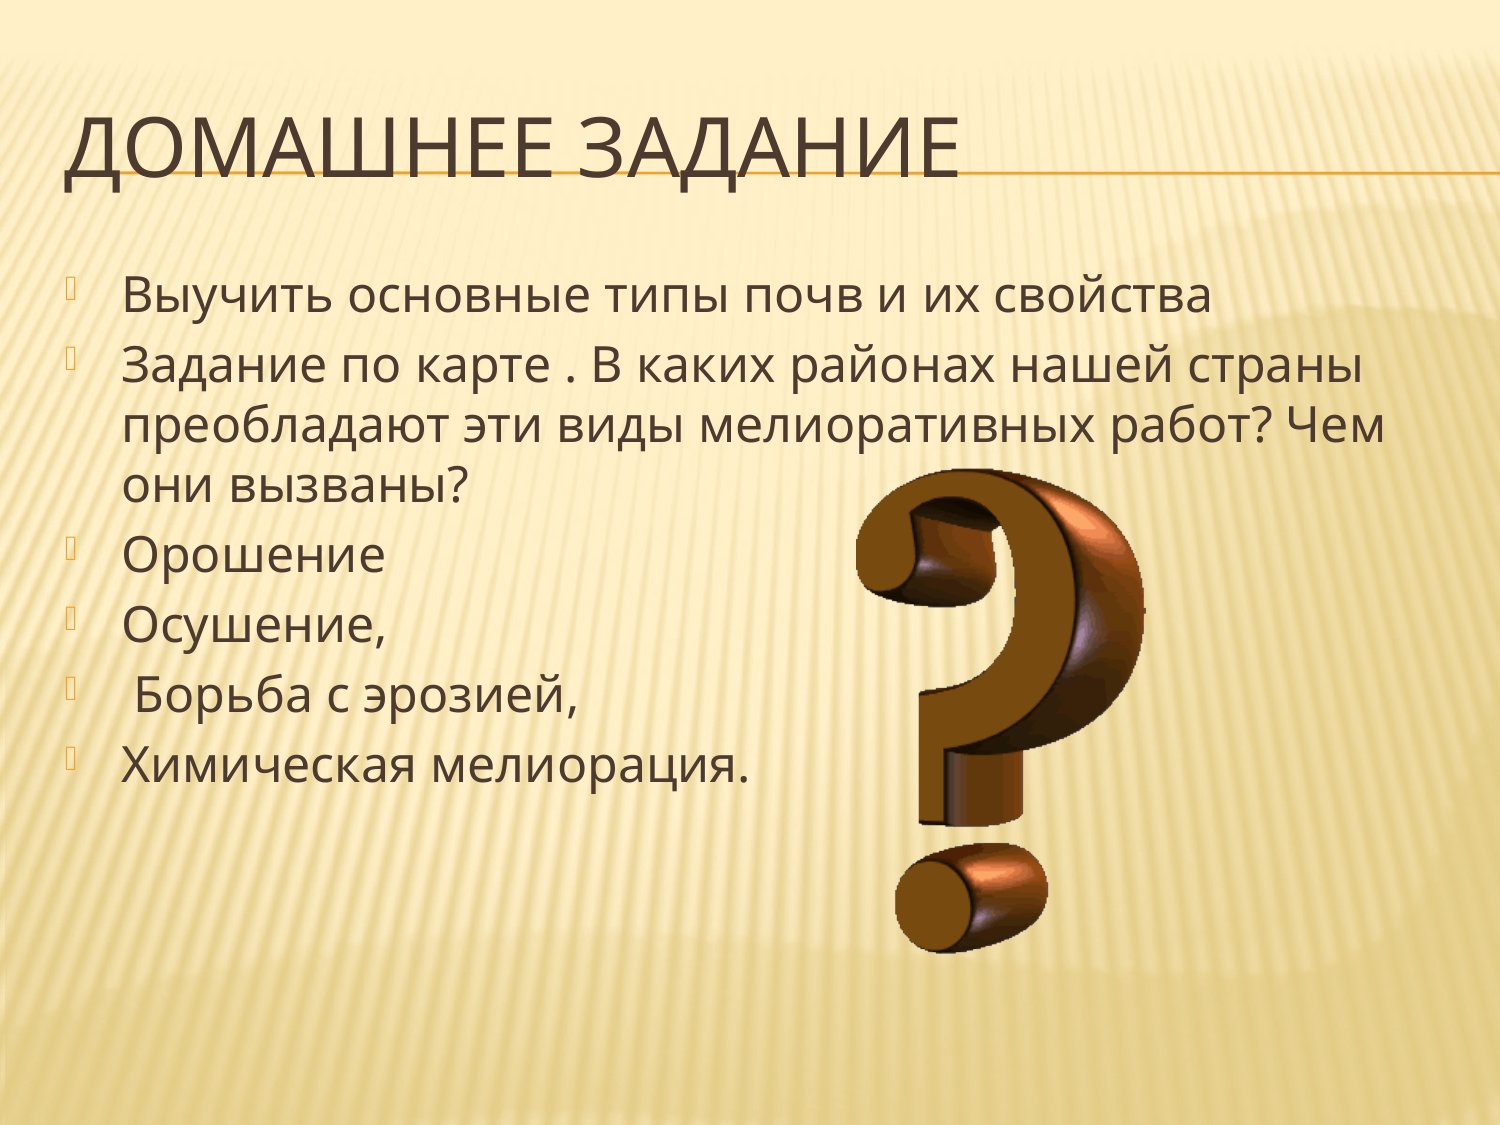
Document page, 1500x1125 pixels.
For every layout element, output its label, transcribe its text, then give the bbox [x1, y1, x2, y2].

title Домашнее задание [50, 75, 1475, 213]
picture [855, 467, 1146, 959]
list Выучить основные типы почв и их свойства Задание по карте . В каких районах нашей страны преобладают эти виды мелиоративных работ? Чем они вызваны? Орошение Осушение, Борьба с эрозией, Химическая мелиорация. [50, 254, 1475, 998]
